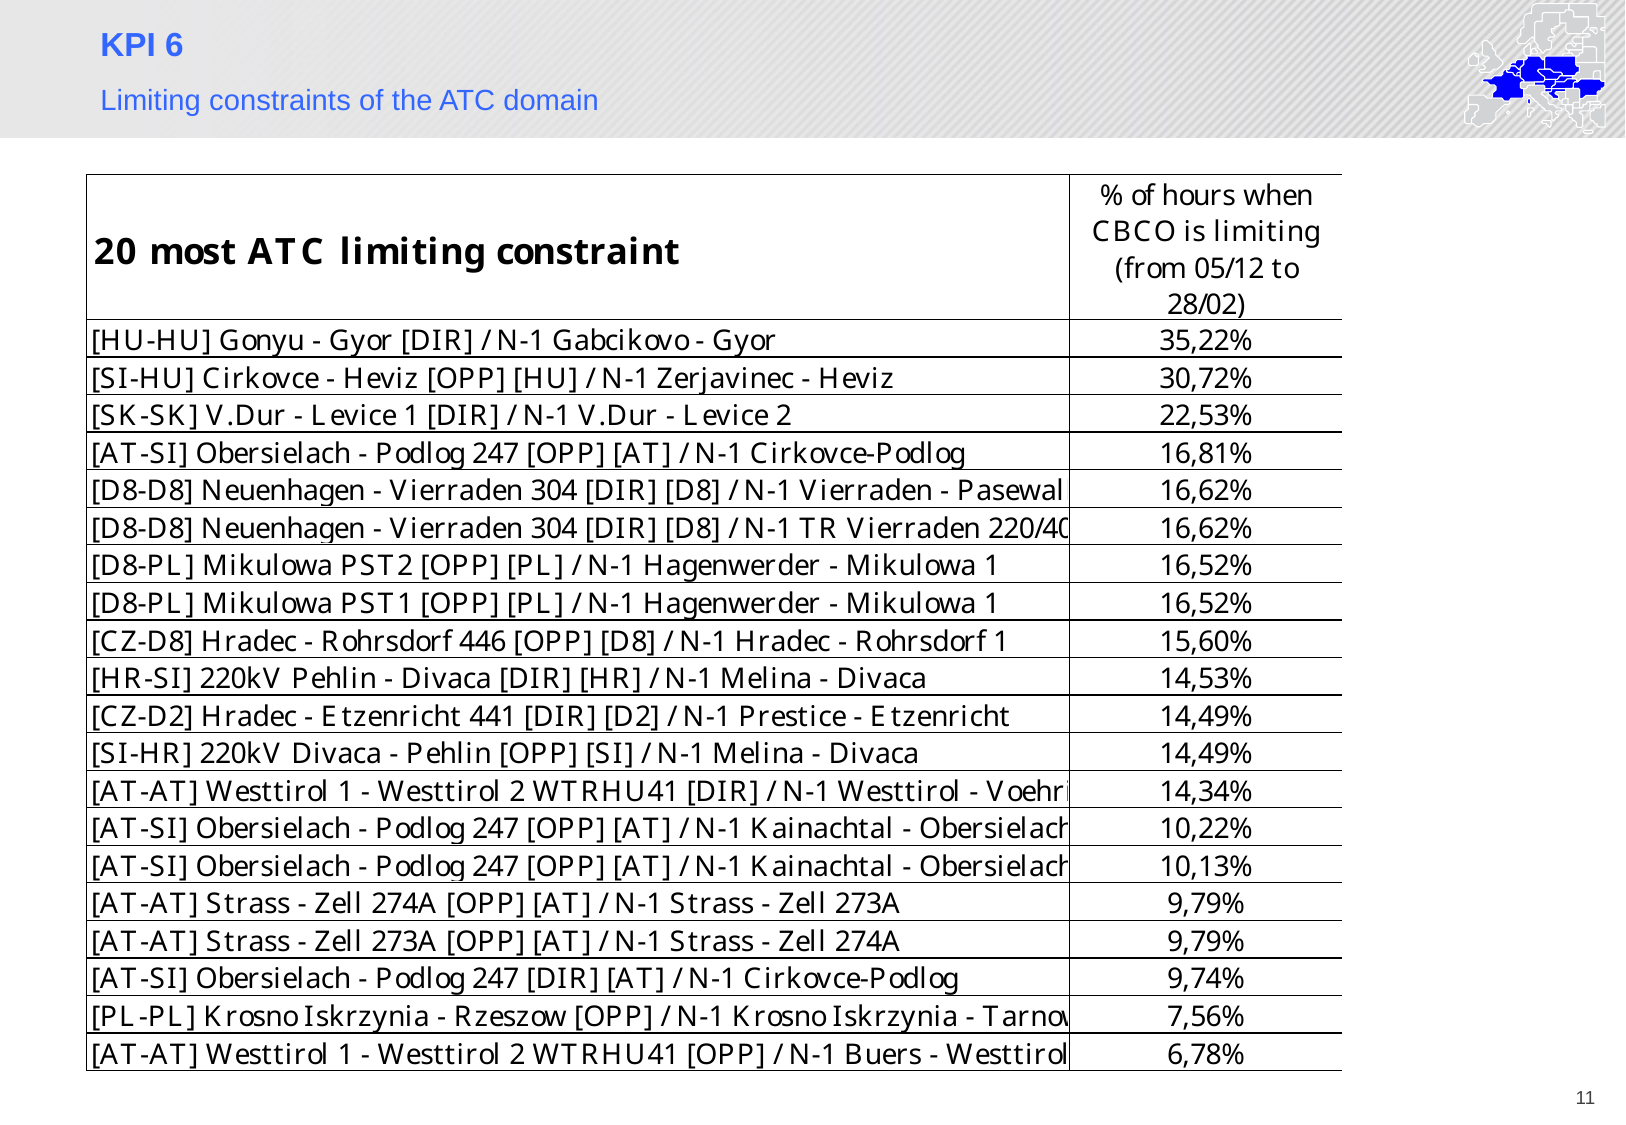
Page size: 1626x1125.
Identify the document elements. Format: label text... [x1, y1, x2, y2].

picture [0, 0, 1625, 138]
list Limiting constraints of the ATC domain​ [88, 75, 1506, 136]
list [85, 173, 1344, 1072]
title KPI 6 [88, 17, 1245, 73]
slide_number 11 [1500, 1074, 1610, 1120]
